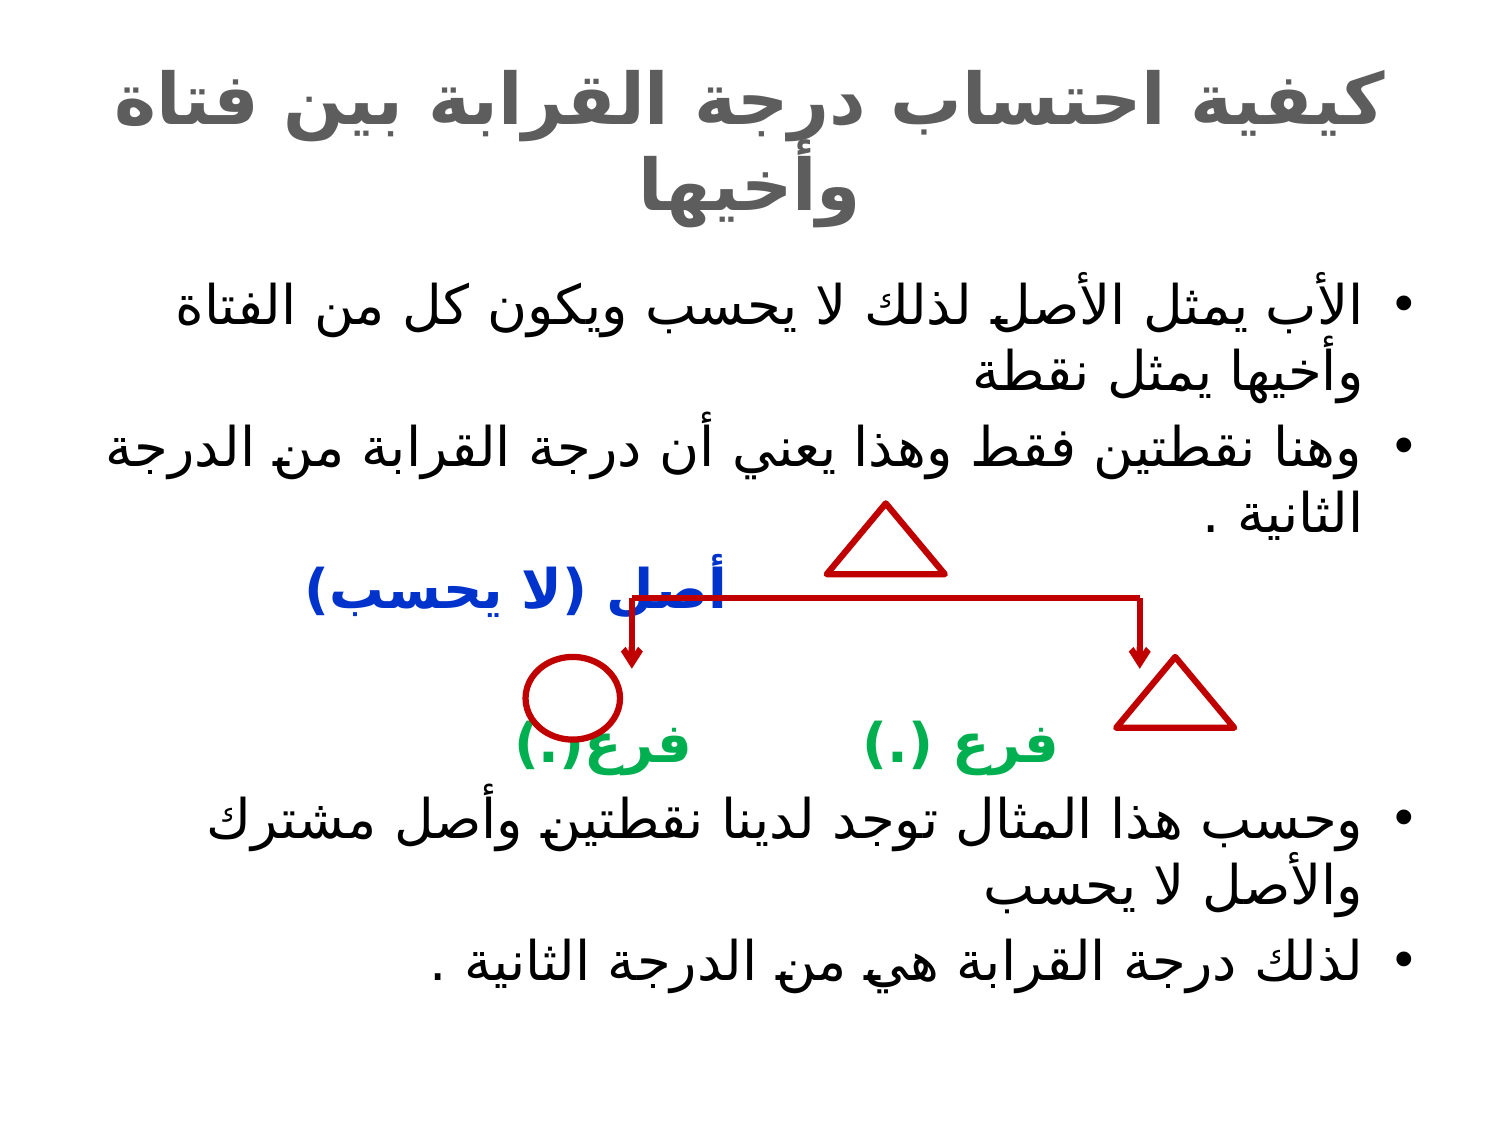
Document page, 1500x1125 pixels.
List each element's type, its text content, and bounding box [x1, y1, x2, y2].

text_box [824, 501, 947, 577]
text_box [1114, 654, 1237, 730]
text_box [523, 654, 623, 742]
list الأب يمثل الأصل لذلك لا يحسب ويكون كل من الفتاة وأخيها يمثل نقطة وهنا نقطتين فقط وهذا يعني أن درجة القرابة من الدرجة الثانية . أصل (لا يحسب) فرع (.) فرع(.) وحسب هذا المثال توجد لدينا نقطتين وأصل مشترك والأصل لا يحسب لذلك درجة القرابة هي من الدرجة الثانية . [75, 262, 1425, 1005]
title كيفية احتساب درجة القرابة بين فتاة وأخيها [75, 45, 1425, 233]
